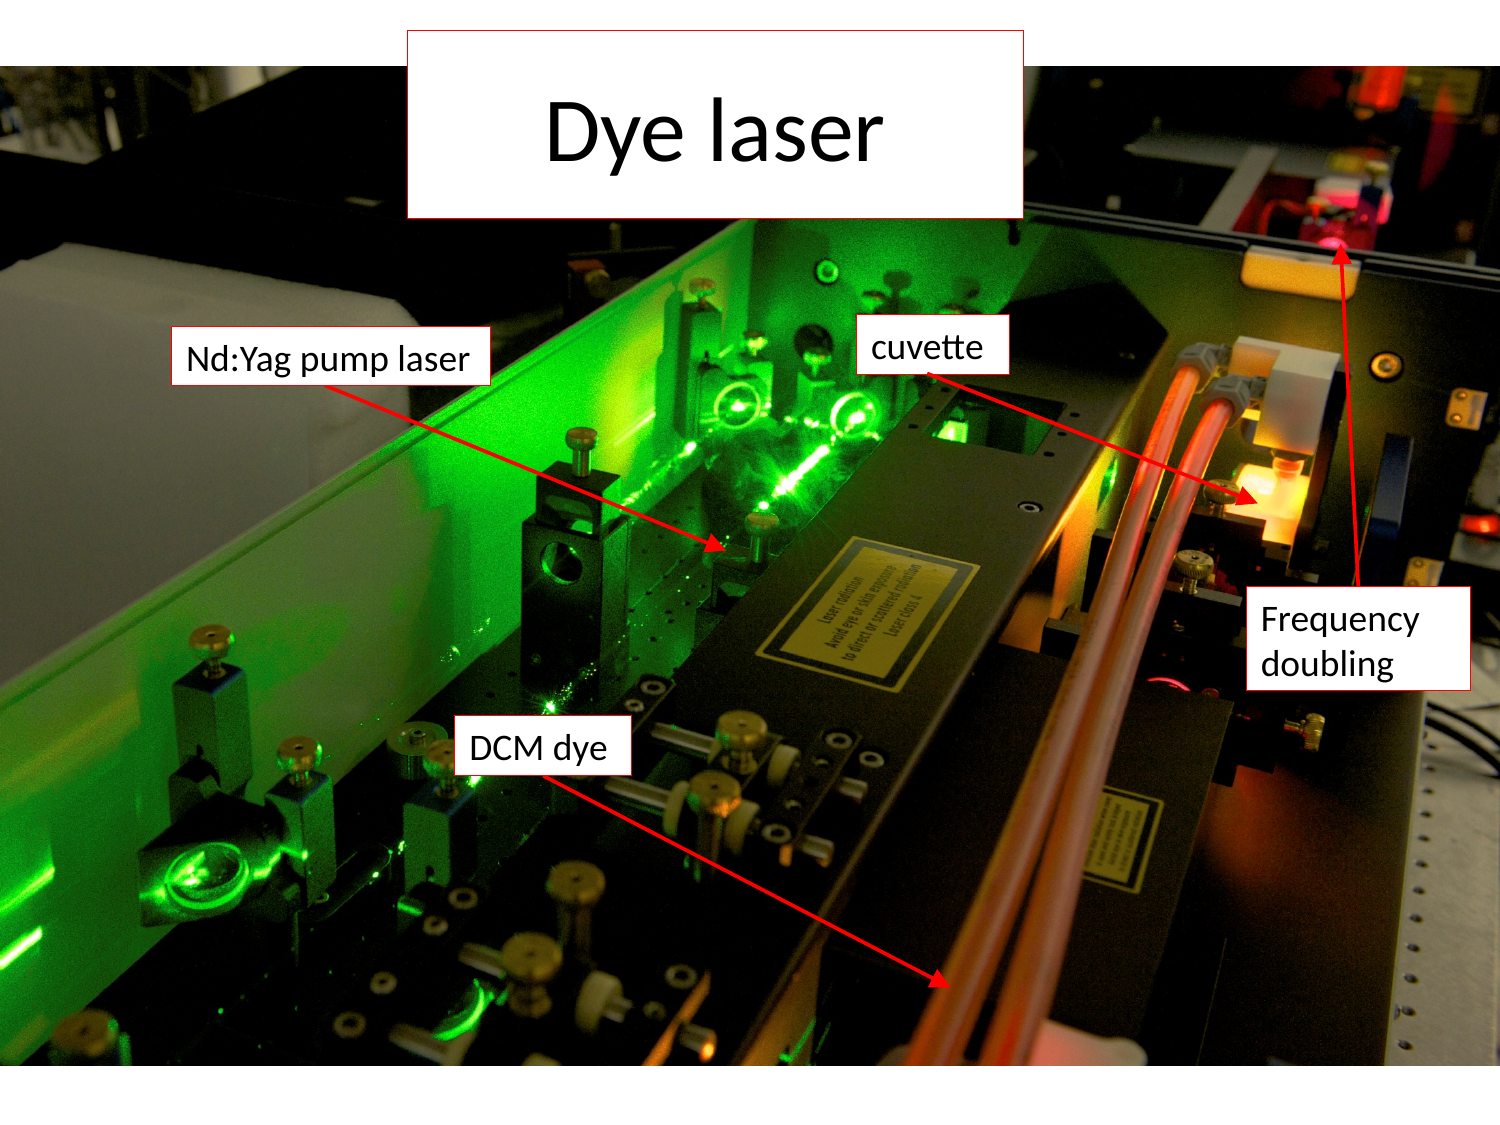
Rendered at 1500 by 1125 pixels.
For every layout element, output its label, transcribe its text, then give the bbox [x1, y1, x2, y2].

picture [0, 66, 1500, 1067]
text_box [926, 373, 1259, 504]
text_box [543, 776, 952, 988]
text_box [324, 385, 727, 551]
title Dye laser [407, 30, 1024, 64]
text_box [1340, 243, 1359, 587]
